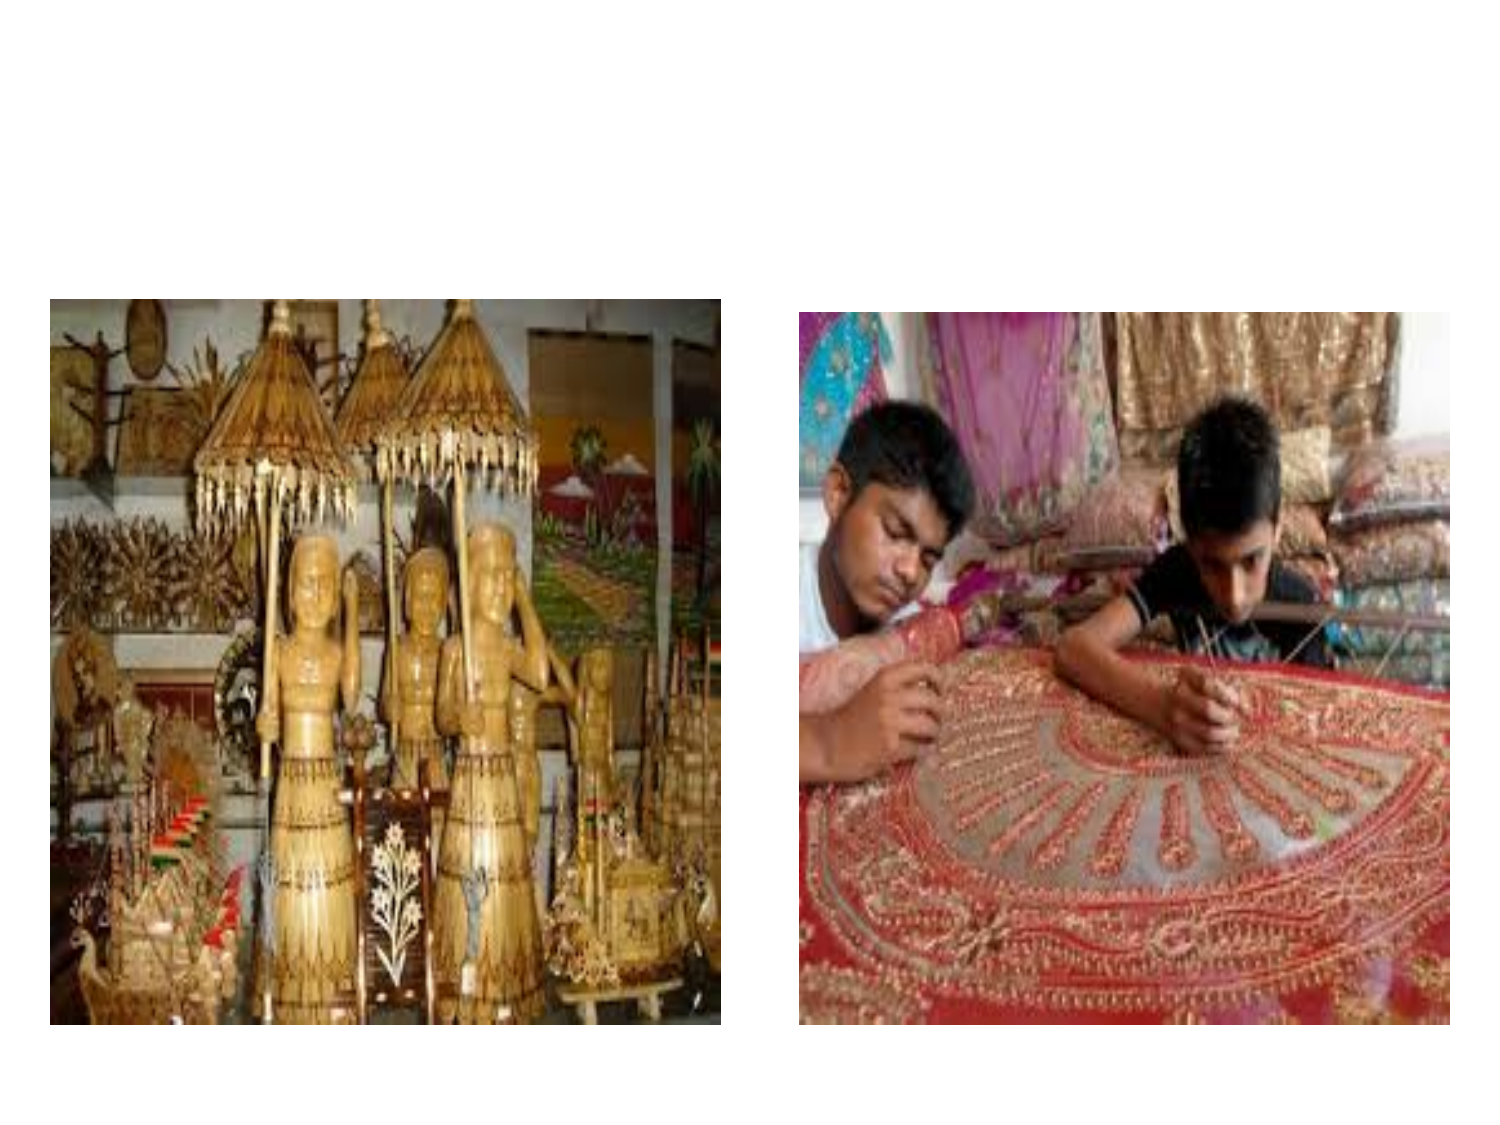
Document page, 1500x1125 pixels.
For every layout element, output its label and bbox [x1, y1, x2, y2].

list [49, 299, 721, 1026]
picture [798, 312, 1451, 1026]
